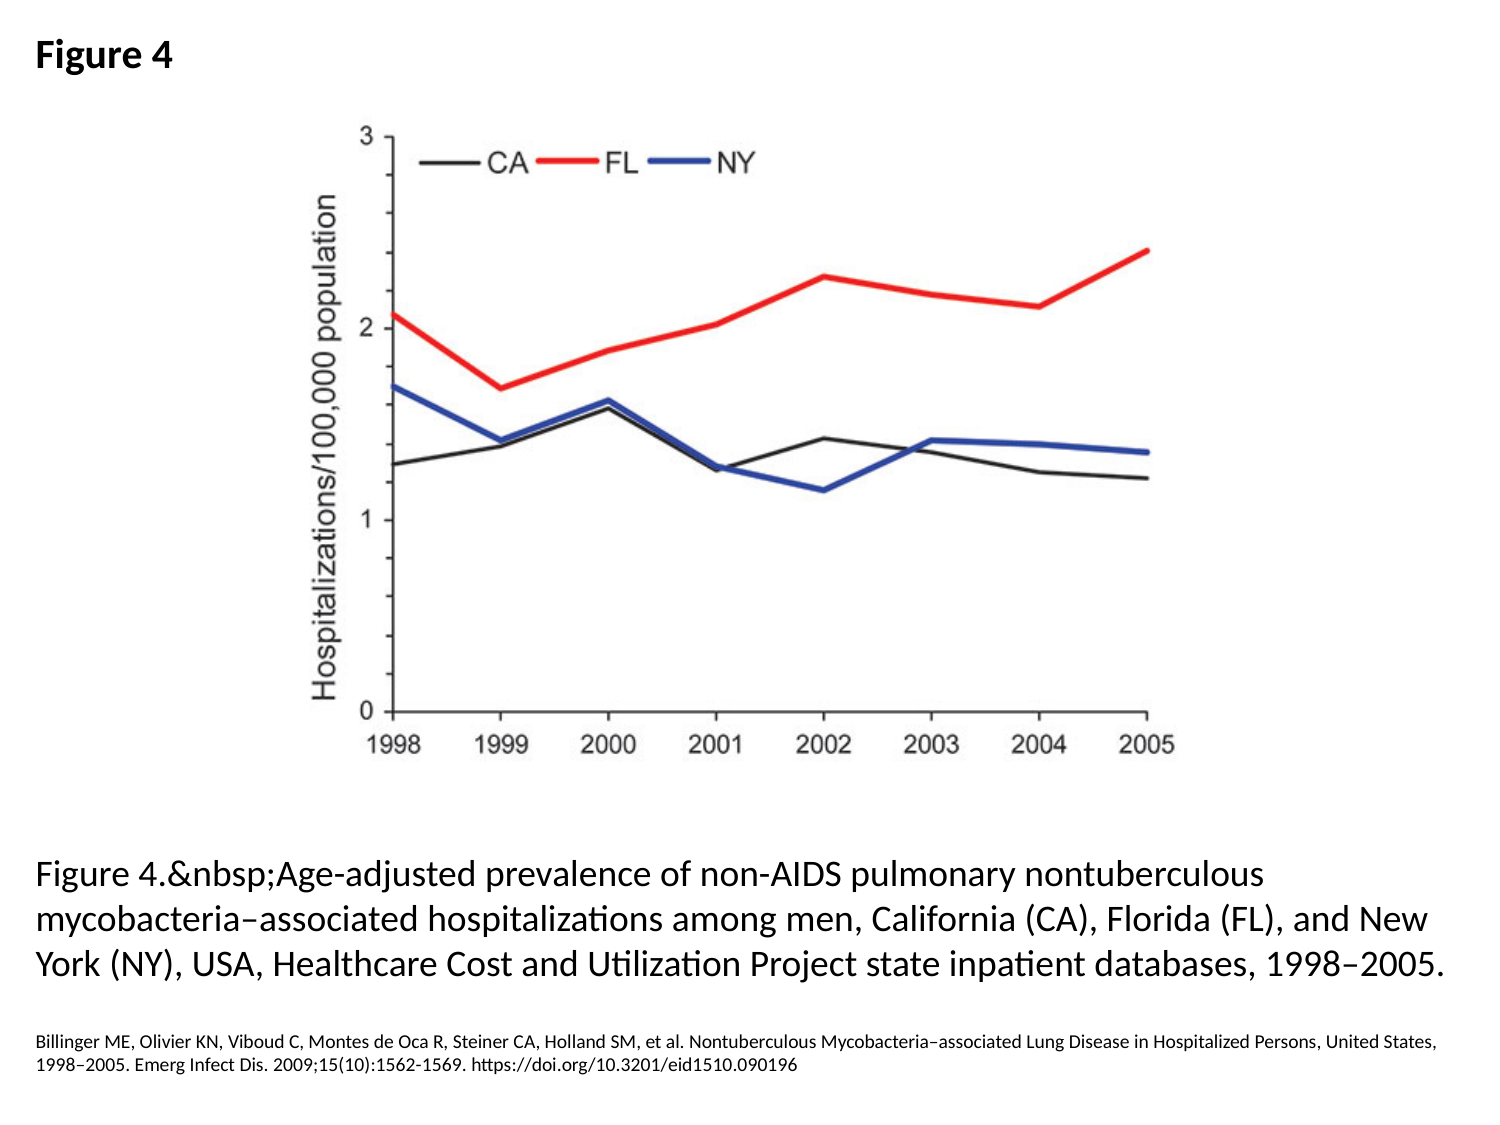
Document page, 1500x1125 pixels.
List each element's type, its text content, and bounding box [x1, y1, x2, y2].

text_box Billinger ME, Olivier KN, Viboud C, Montes de Oca R, Steiner CA, Holland SM, et al. Nontuberculous Mycobacteria–associated Lung Disease in Hospitalized Persons, United States, 1998–2005. Emerg Infect Dis. 2009;15(10):1562-1569. https://doi.org/10.3201/eid1510.090196 [19, 1019, 1481, 1085]
picture [285, 103, 1215, 813]
text_box Figure 4 [19, 19, 1481, 85]
text_box Figure 4.&nbsp;Age-adjusted prevalence of non-AIDS pulmonary nontuberculous mycobacteria–associated hospitalizations among men, California (CA), Florida (FL), and New York (NY), USA, Healthcare Cost and Utilization Project state inpatient databases, 1998–2005. [19, 810, 1481, 1019]
